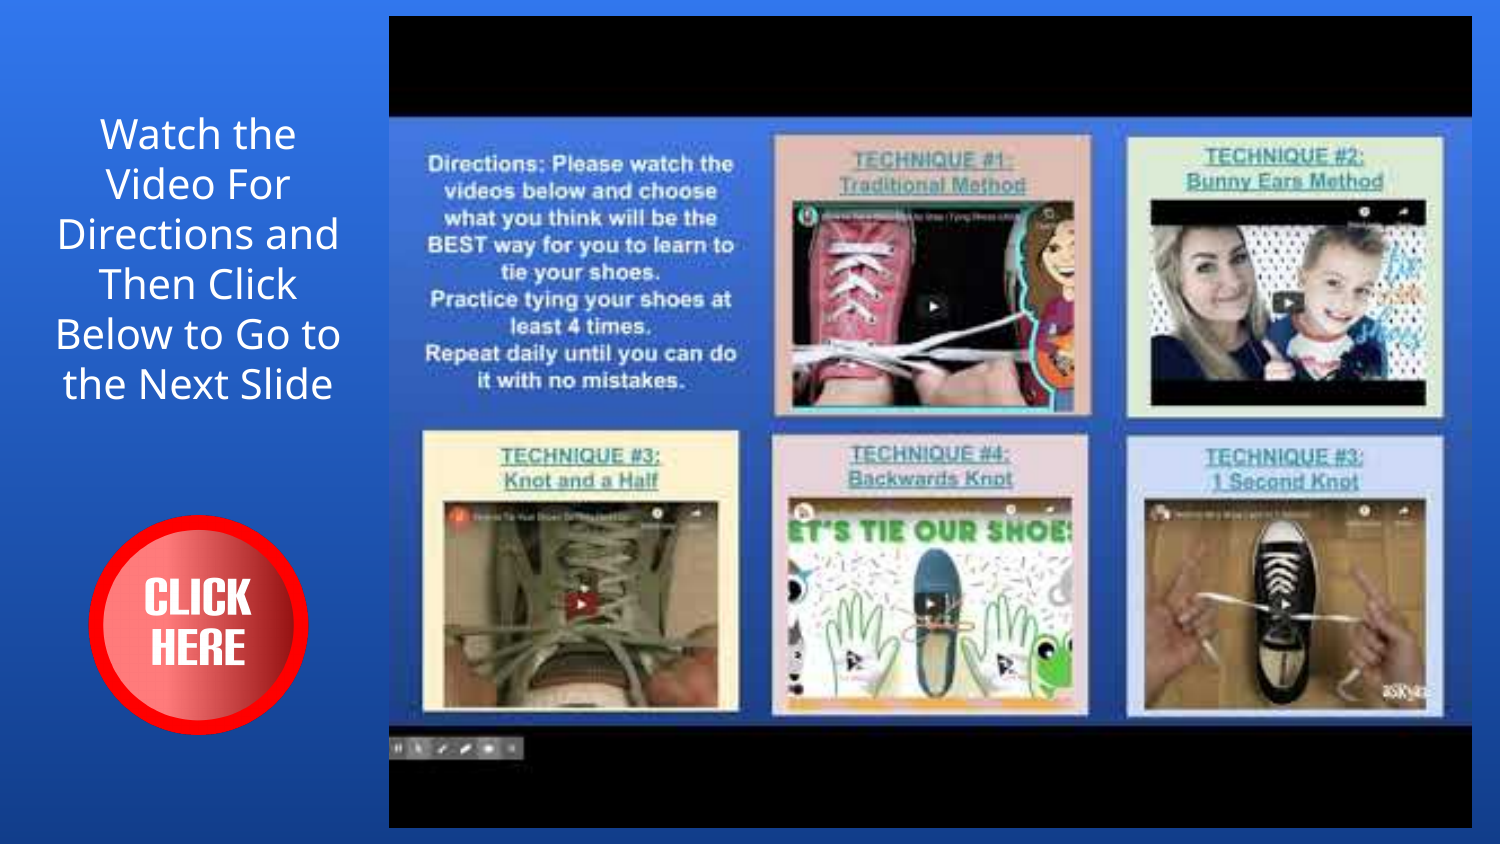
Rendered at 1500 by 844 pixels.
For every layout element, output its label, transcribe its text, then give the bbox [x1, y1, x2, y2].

picture [42, 478, 354, 771]
picture [388, 15, 1472, 828]
title Watch the Video For Directions and Then Click Below to Go to the Next Slide [37, 92, 359, 503]
